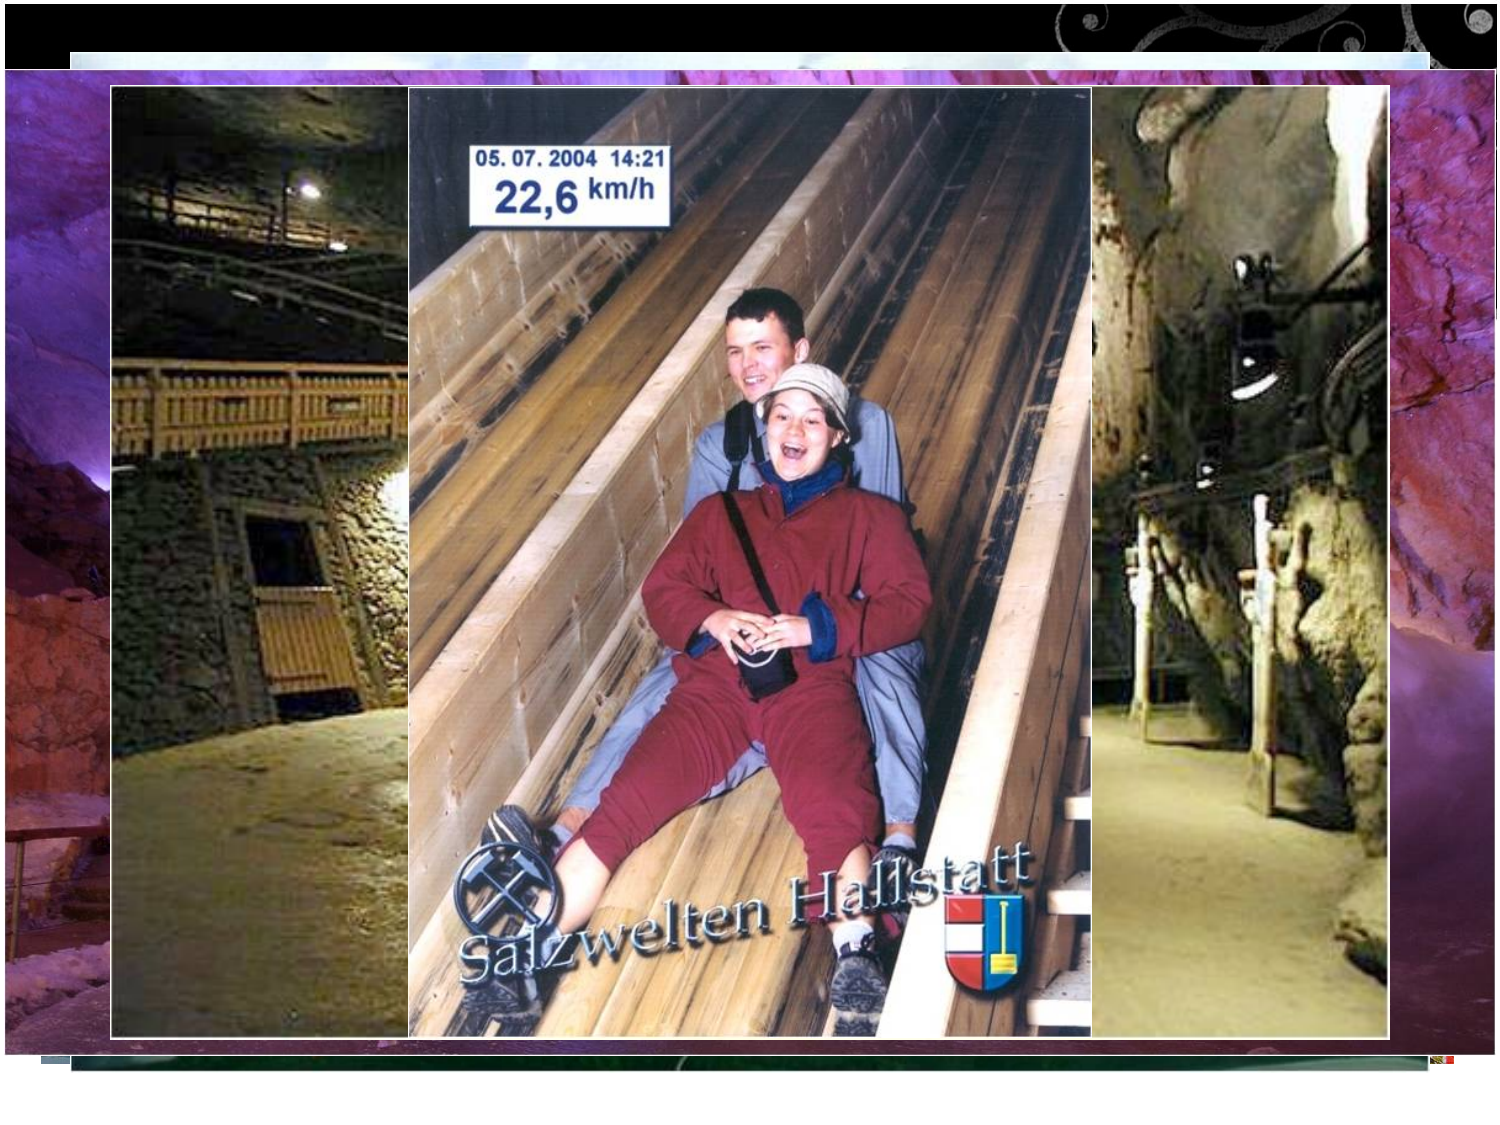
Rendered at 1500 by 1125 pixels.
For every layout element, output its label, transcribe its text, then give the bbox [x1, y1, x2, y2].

picture [0, 0, 1500, 1125]
title Program 2. den [74, 44, 1426, 52]
